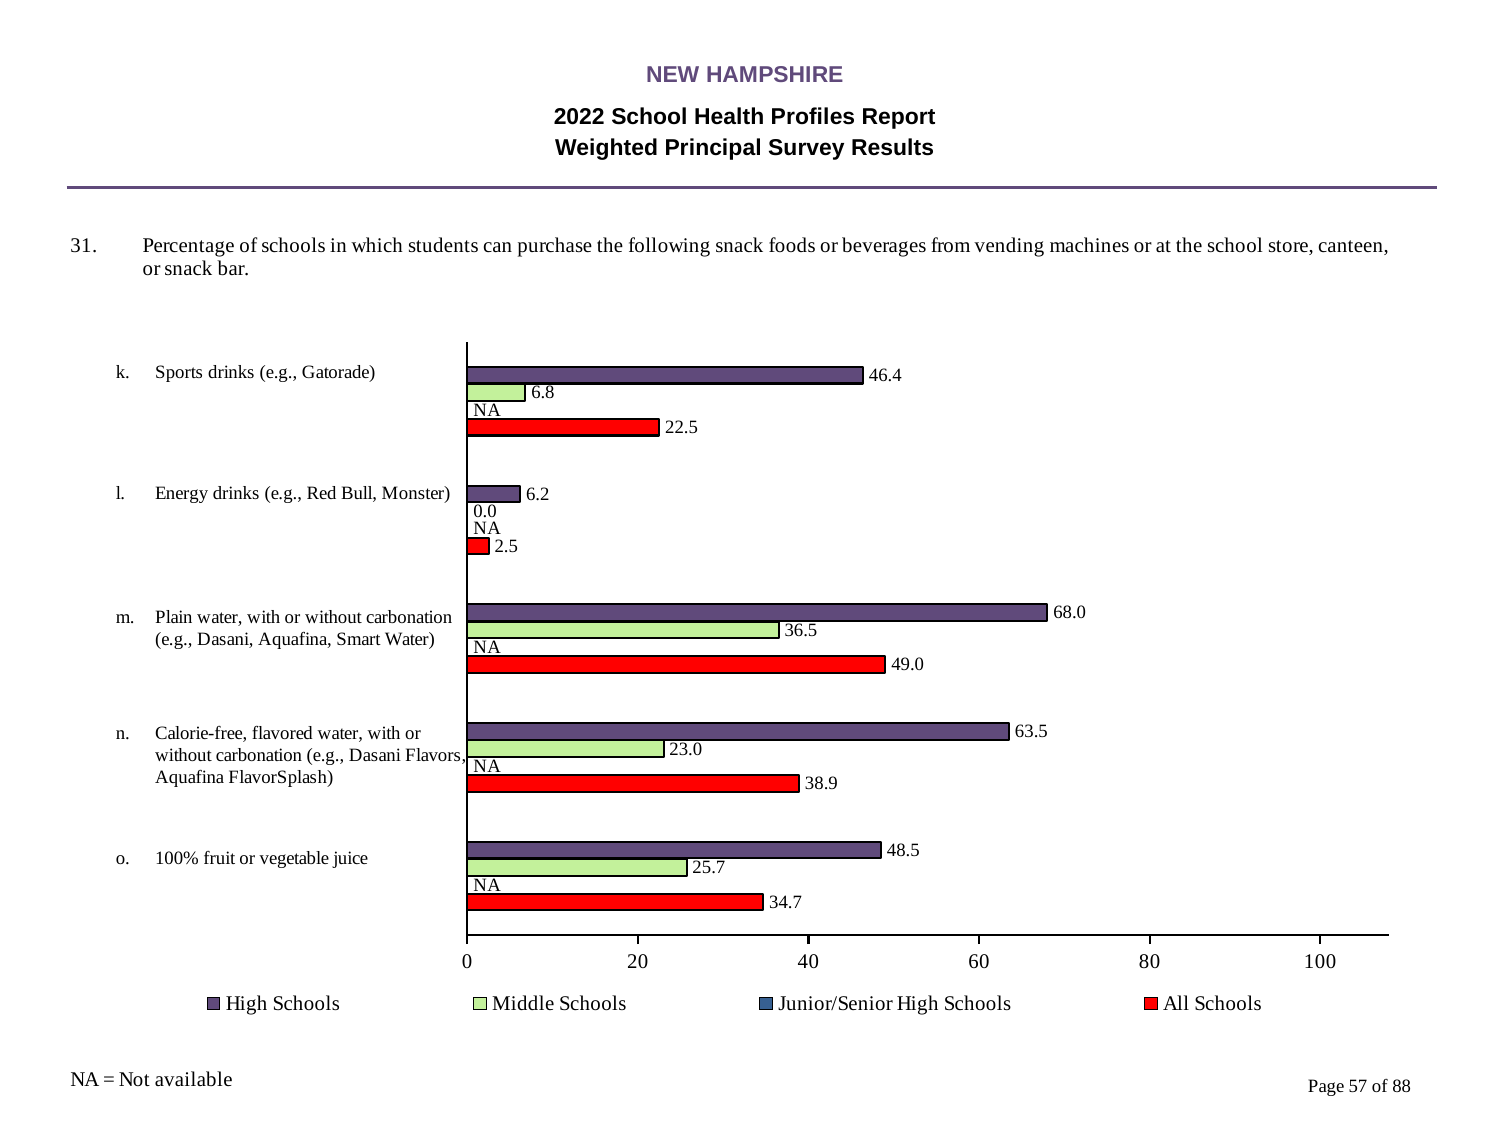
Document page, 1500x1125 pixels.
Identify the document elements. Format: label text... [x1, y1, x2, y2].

chart [41, 208, 1448, 1105]
text_box 2022 School Health Profiles Report [41, 93, 1448, 125]
text_box Weighted Principal Survey Results [41, 125, 1448, 168]
text_box NEW HAMPSHIRE [41, 52, 1448, 93]
